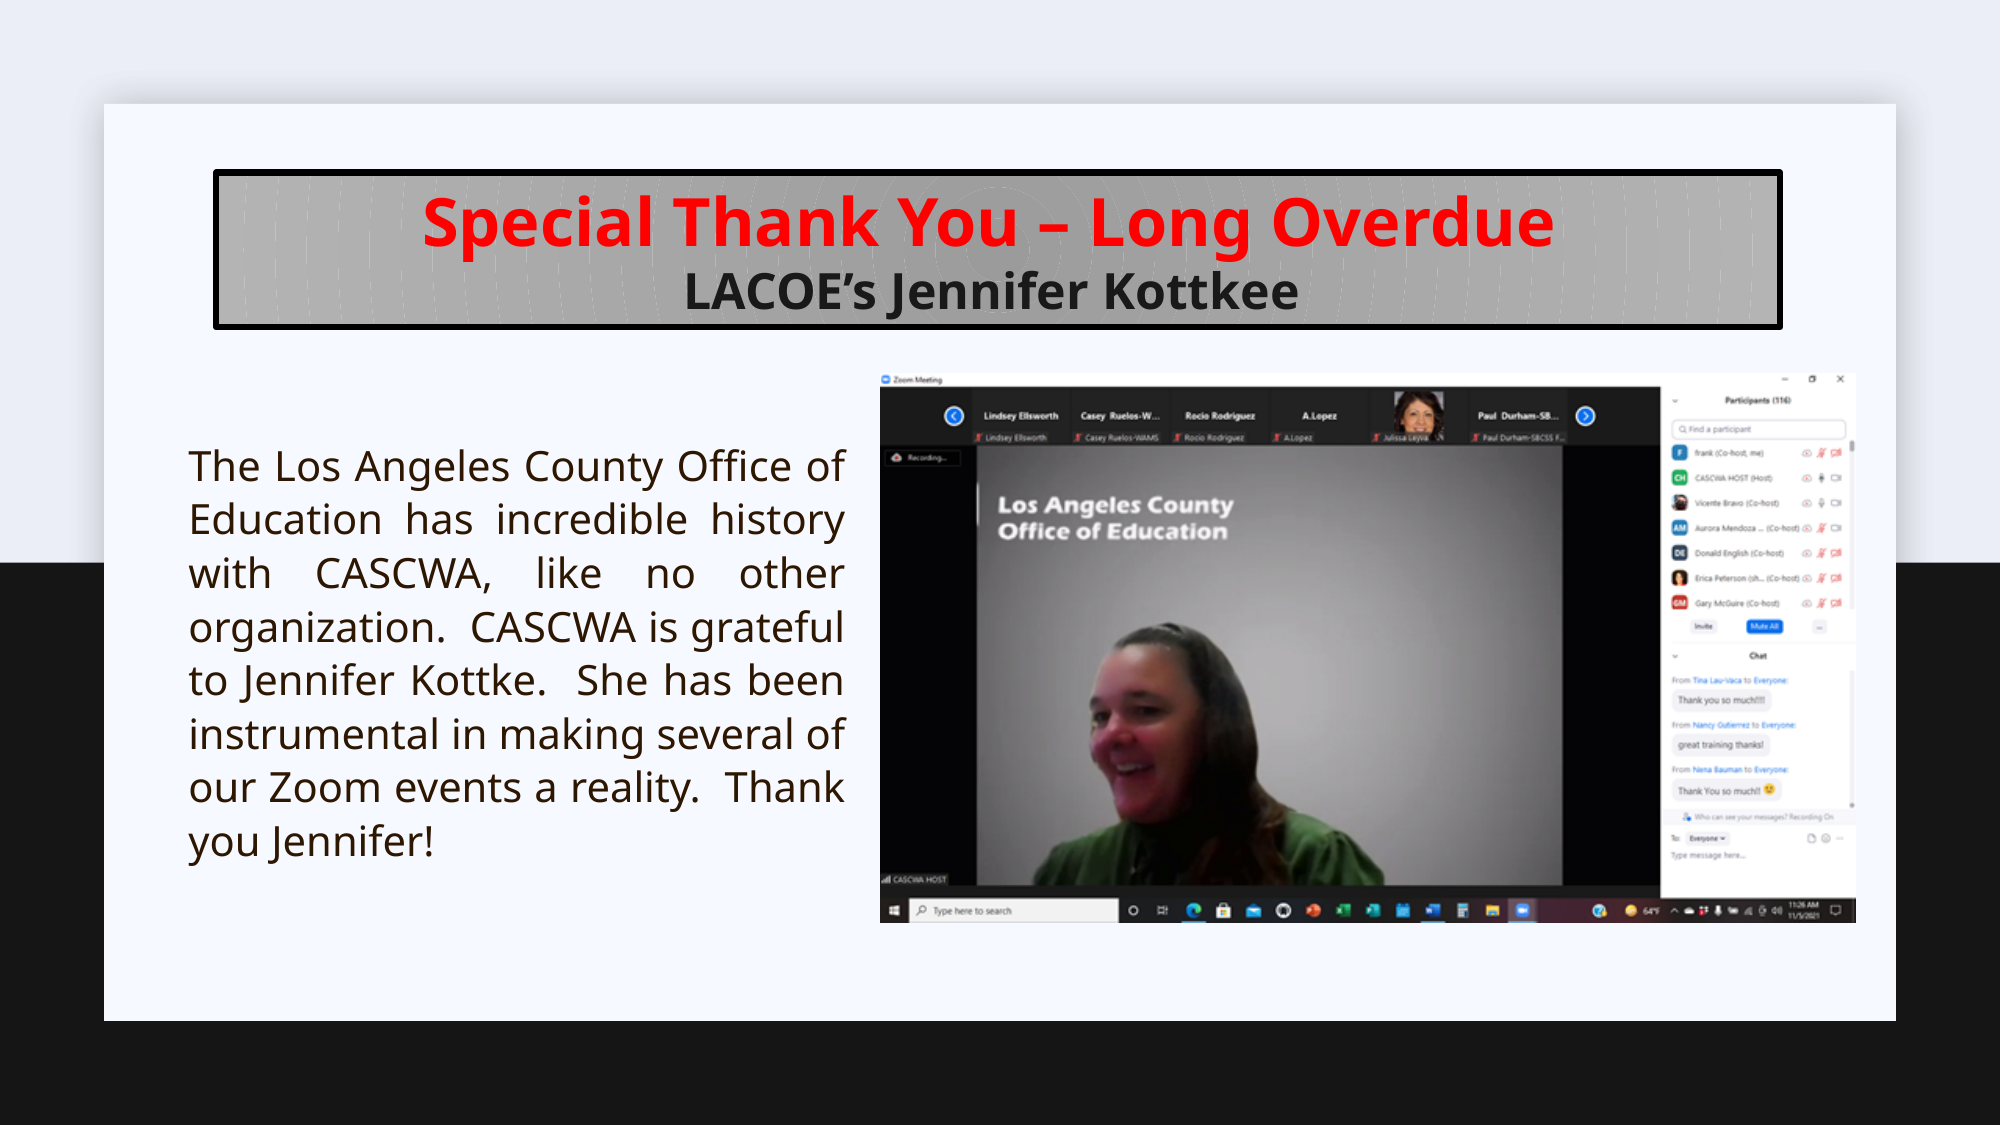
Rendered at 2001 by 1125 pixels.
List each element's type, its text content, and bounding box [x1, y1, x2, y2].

text_box The Los Angeles County Office of Education has incredible history with CASCWA, like no other organization. CASCWA is grateful to Jennifer Kottke. She has been instrumental in making several of our Zoom events a reality. Thank you Jennifer! [173, 429, 861, 872]
text_box Special Thank You – Long Overdue LACOE’s Jennifer Kottkee [215, 172, 1781, 328]
picture [880, 373, 1857, 923]
